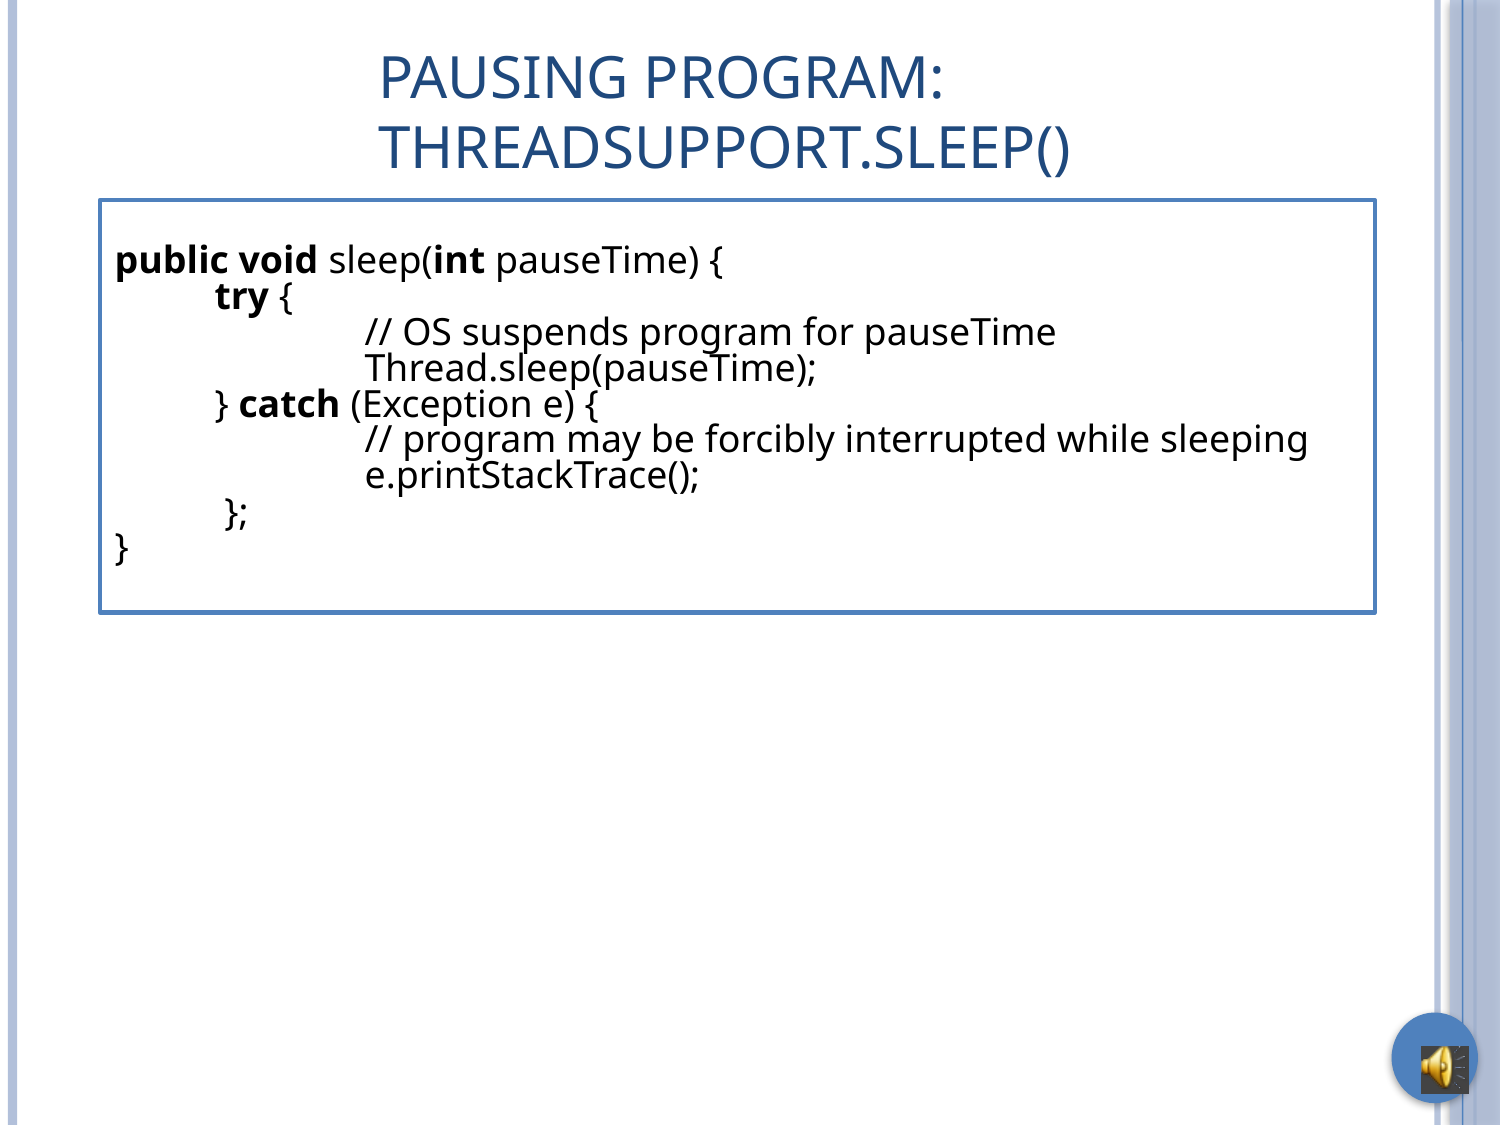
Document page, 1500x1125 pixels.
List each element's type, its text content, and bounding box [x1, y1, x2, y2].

picture [1419, 1044, 1471, 1096]
text_box public void sleep(int pauseTime) { try { // OS suspends program for pauseTime Thread.sleep(pauseTime); } catch (Exception e) { // program may be forcibly interrupted while sleeping e.printStackTrace(); }; } [98, 198, 1377, 615]
title Pausing Program: ThreadSupport.Sleep() [75, 45, 1375, 175]
